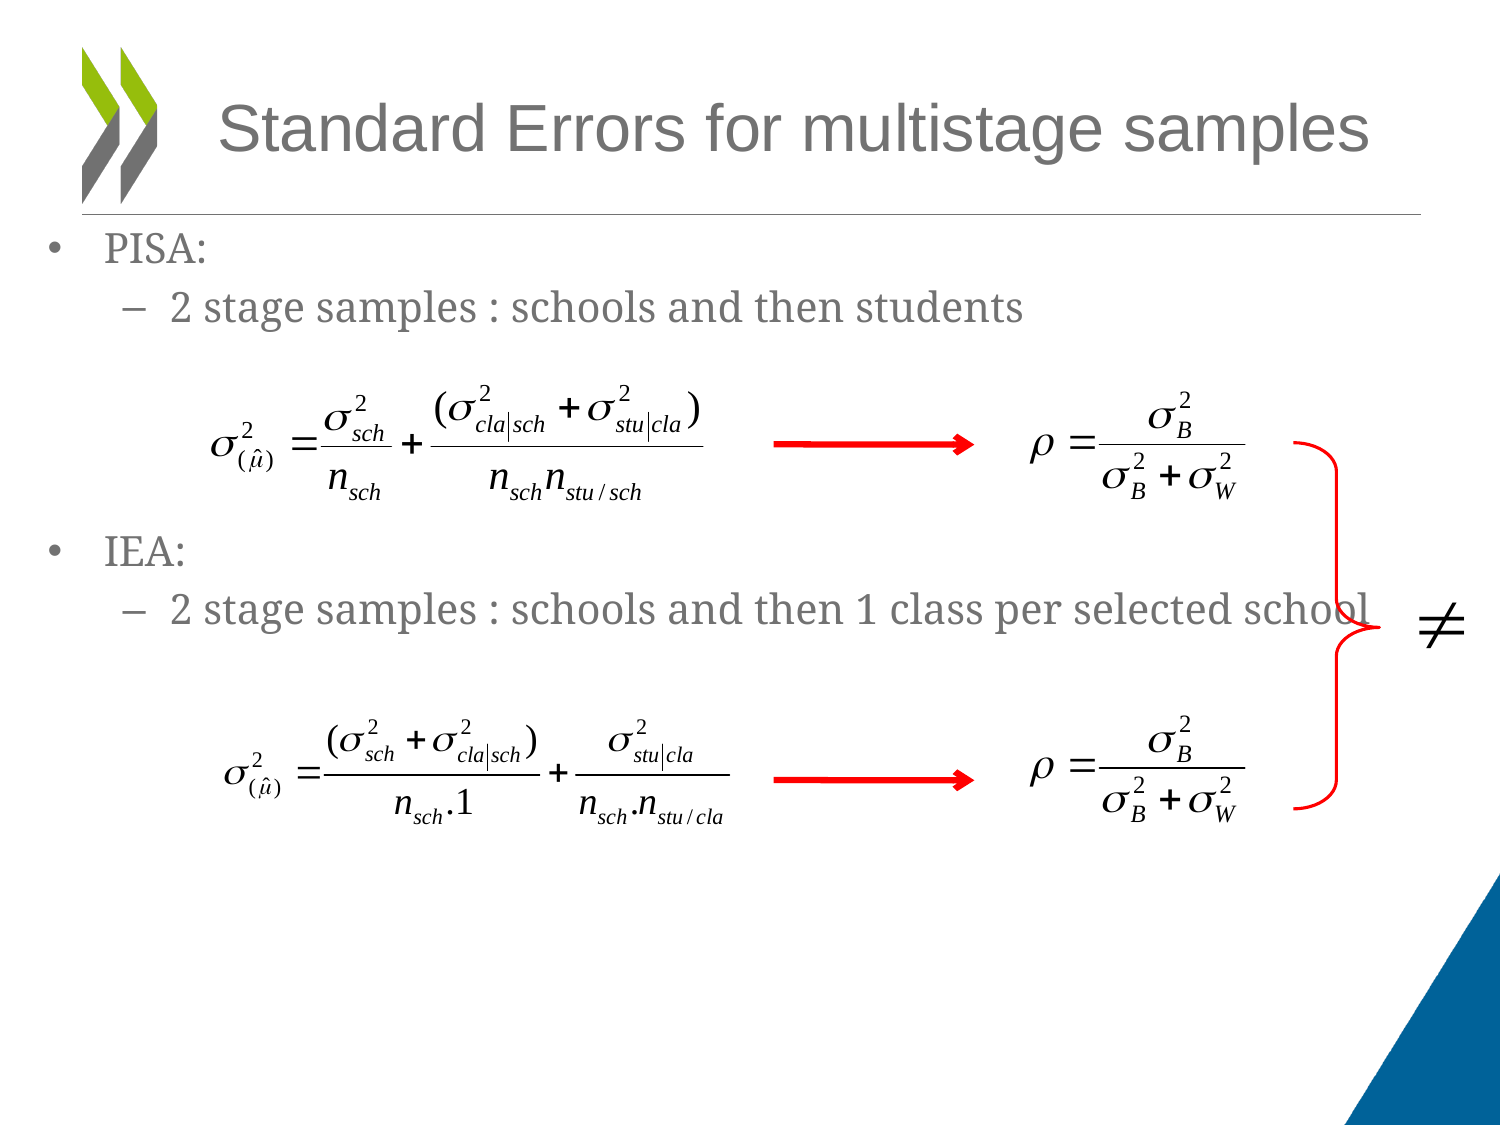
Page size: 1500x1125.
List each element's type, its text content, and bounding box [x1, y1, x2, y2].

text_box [218, 708, 739, 833]
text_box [1021, 379, 1255, 509]
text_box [1399, 590, 1471, 662]
picture [1344, 873, 1500, 1125]
text_box [1293, 441, 1381, 810]
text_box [204, 373, 713, 510]
text_box Standard Errors for multistage samples [202, 64, 1400, 185]
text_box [1021, 703, 1255, 833]
list PISA: 2 stage samples : schools and then students IEA: 2 stage samples : schools and then 1 class per selected school [32, 219, 1439, 858]
